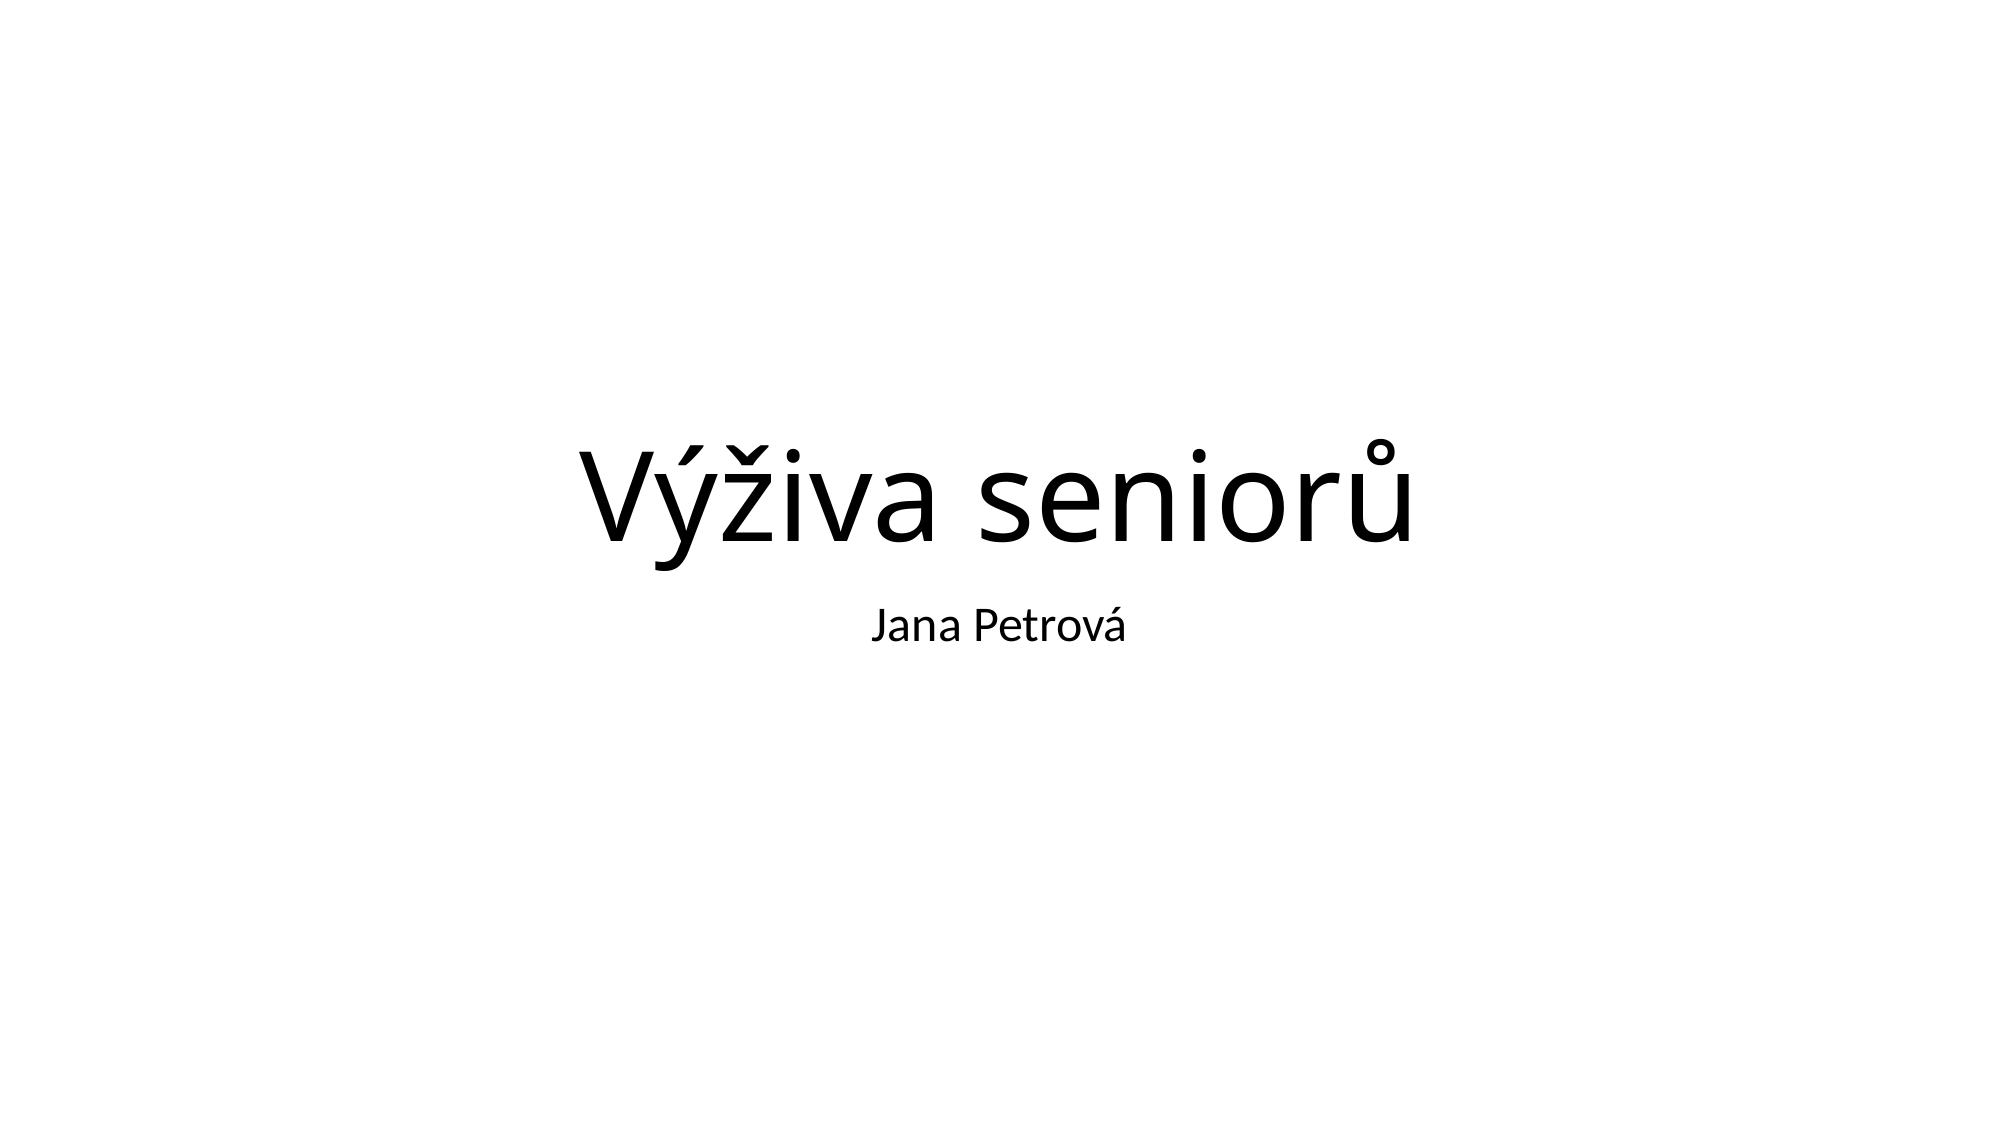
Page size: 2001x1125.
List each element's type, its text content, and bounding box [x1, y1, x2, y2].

subtitle Jana Petrová [249, 590, 1750, 863]
title Výživa seniorů [249, 184, 1750, 576]
